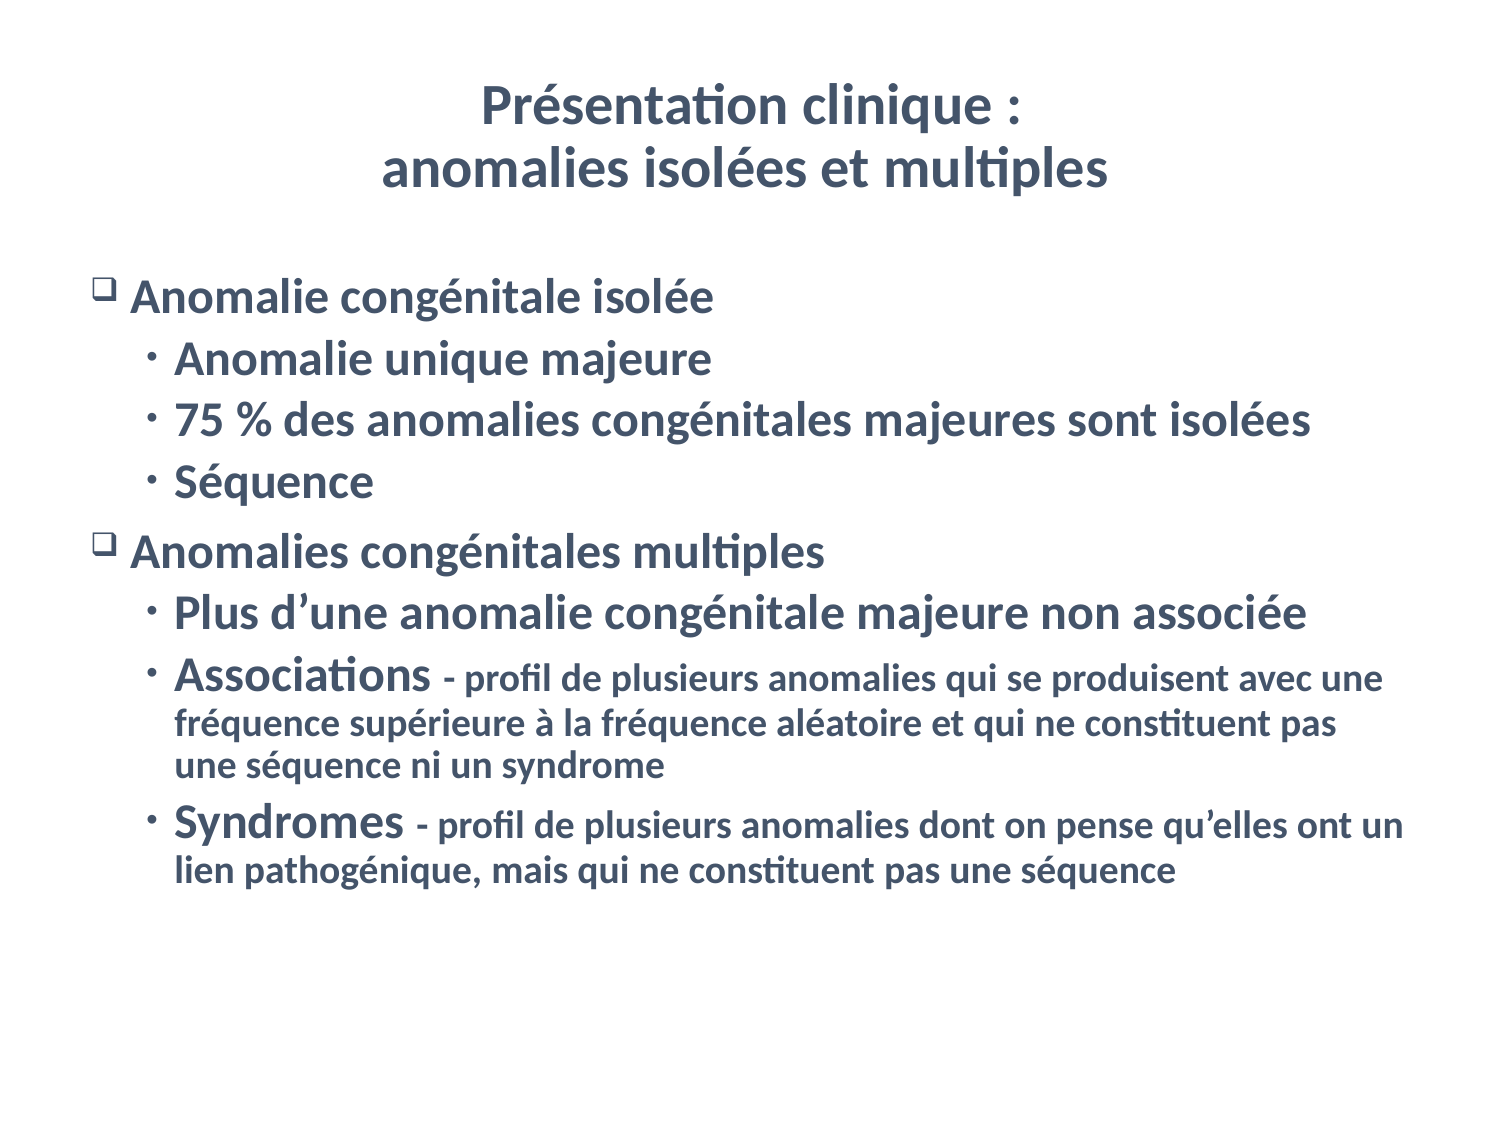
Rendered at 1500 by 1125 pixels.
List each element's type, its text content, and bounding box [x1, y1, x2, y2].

list Anomalie congénitale isolée Anomalie unique majeure 75 % des anomalies congénitales majeures sont isolées Séquence Anomalies congénitales multiples Plus d’une anomalie congénitale majeure non associée Associations - profil de plusieurs anomalies qui se produisent avec une fréquence supérieure à la fréquence aléatoire et qui ne constituent pas une séquence ni un syndrome Syndromes - profil de plusieurs anomalies dont on pense qu’elles ont un lien pathogénique, mais qui ne constituent pas une séquence [75, 262, 1425, 1063]
title Présentation clinique : anomalies isolées et multiples [76, 75, 1427, 200]
